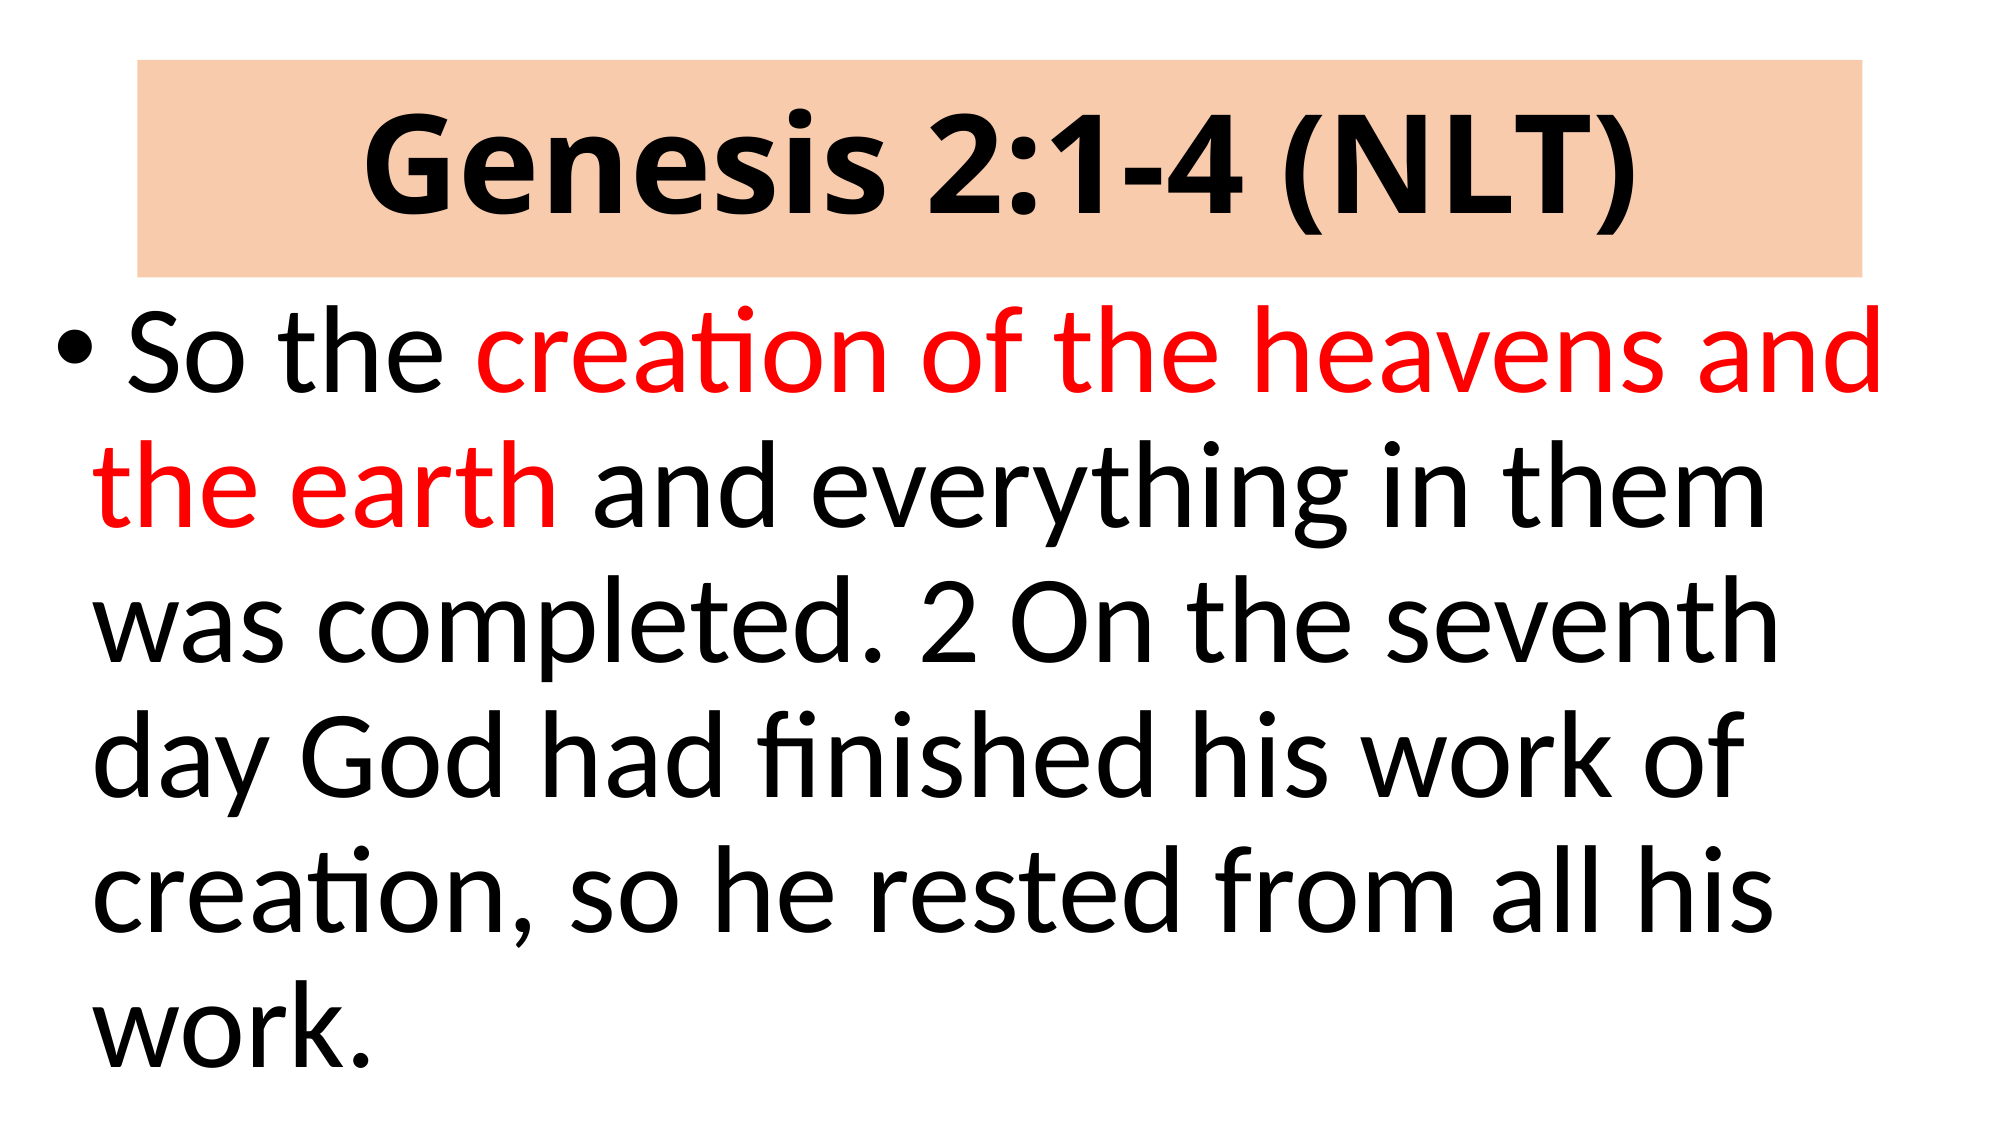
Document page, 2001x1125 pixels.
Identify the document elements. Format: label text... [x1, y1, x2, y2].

list So the creation of the heavens and the earth and everything in them was completed. 2 On the seventh day God had finished his work of creation, so he rested from all his work. [38, 277, 1962, 1072]
title Genesis 2:1-4 (NLT) [137, 59, 1863, 277]
